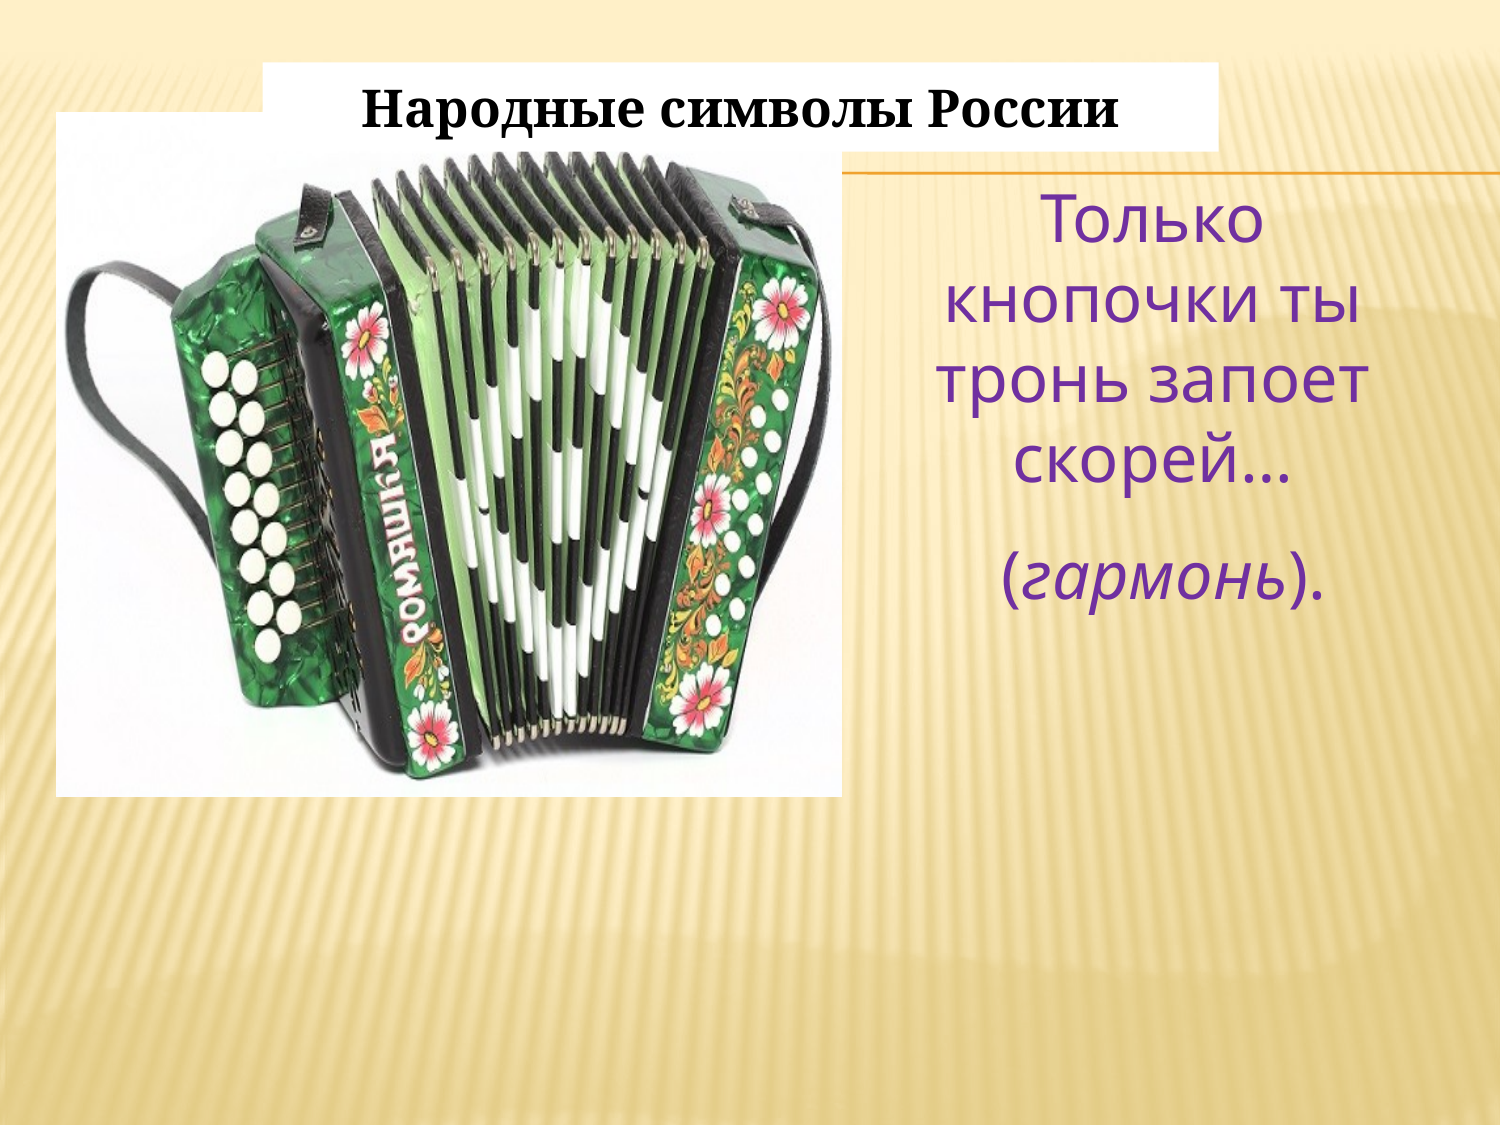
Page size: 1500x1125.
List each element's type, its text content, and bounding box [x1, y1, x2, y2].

text_box Народные символы России [262, 62, 1219, 152]
picture [55, 112, 842, 797]
text_box (гармонь). [975, 519, 1365, 627]
text_box Только кнопочки ты тронь запоет скорей… [881, 162, 1425, 509]
